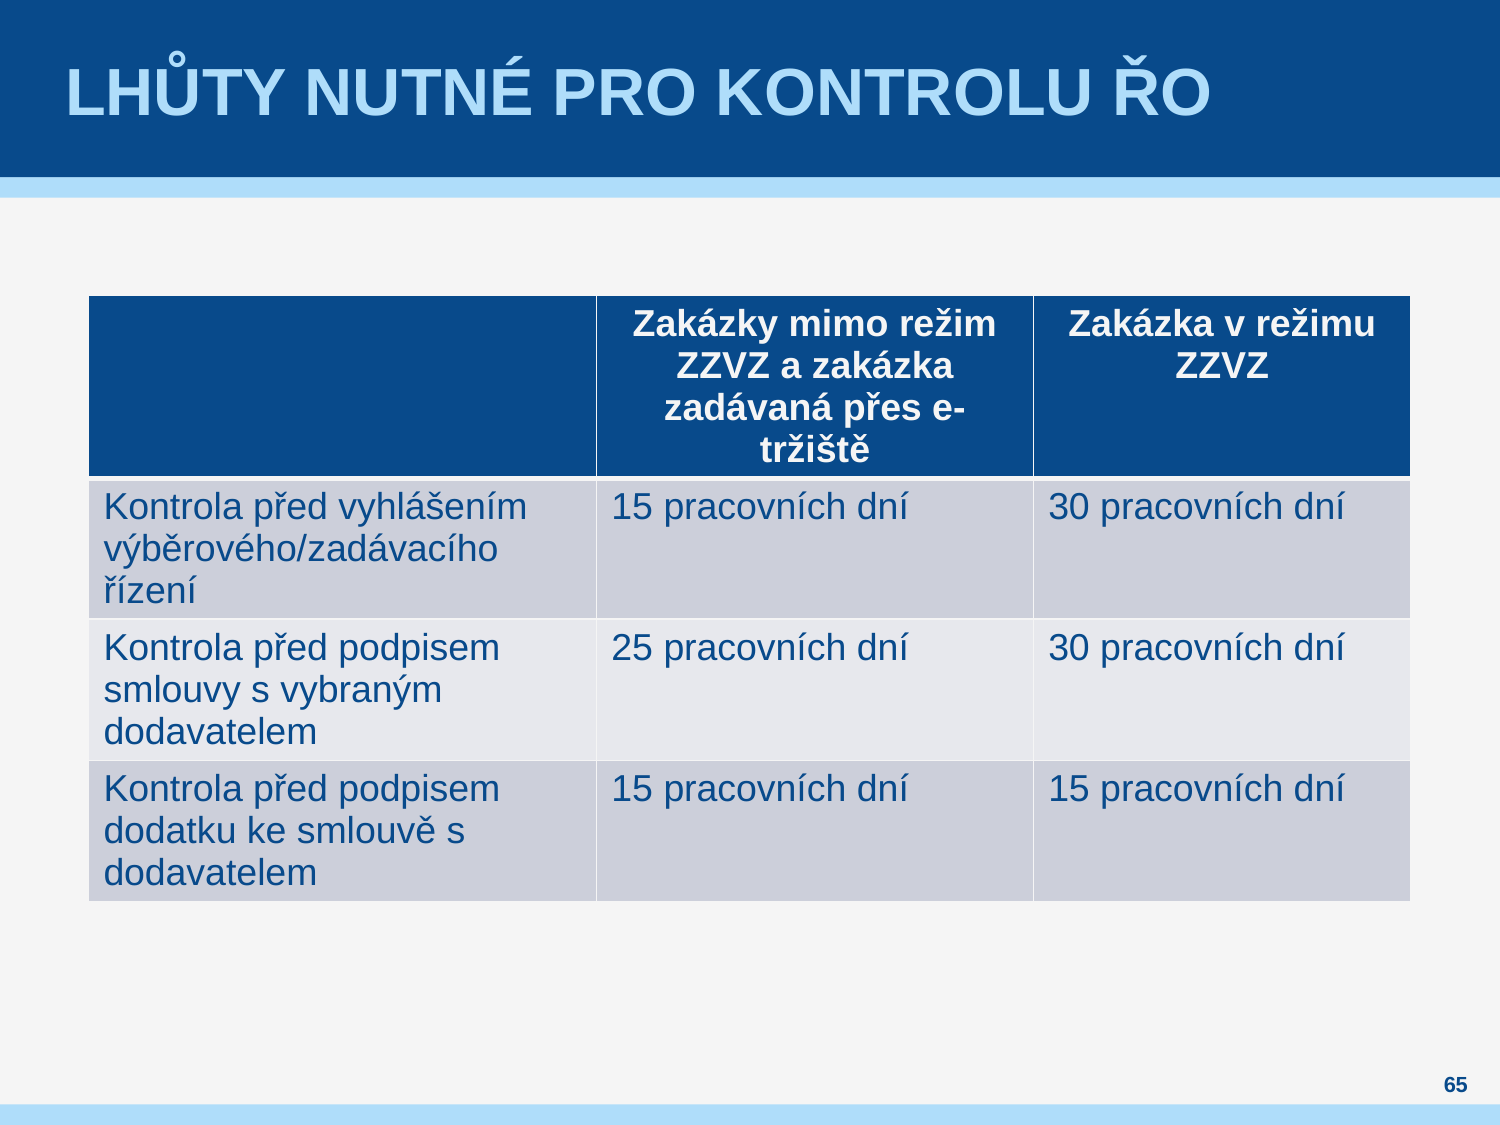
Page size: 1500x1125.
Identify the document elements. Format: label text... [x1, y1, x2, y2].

table_header [89, 296, 596, 476]
table_cell 15 pracovních dní [1034, 761, 1410, 901]
table_cell 15 pracovních dní [597, 761, 1033, 901]
title Lhůty nutné pro kontrolu řo [59, 0, 1441, 178]
table_cell Kontrola před podpisem dodatku ke smlouvě s dodavatelem [89, 761, 596, 901]
table_cell 30 pracovních dní [1034, 481, 1410, 618]
slide_number 65 [1417, 1068, 1495, 1099]
table_cell Kontrola před podpisem smlouvy s vybraným dodavatelem [89, 620, 596, 760]
table_cell 30 pracovních dní [1034, 620, 1410, 760]
table_header Zakázka v režimu ZZVZ [1034, 296, 1410, 476]
table_cell 15 pracovních dní [597, 481, 1033, 618]
table_cell Kontrola před vyhlášením výběrového/zadávacího řízení [89, 481, 596, 618]
table_header Zakázky mimo režim ZZVZ a zakázka zadávaná přes e-tržiště [597, 296, 1033, 476]
table_cell 25 pracovních dní [597, 620, 1033, 760]
